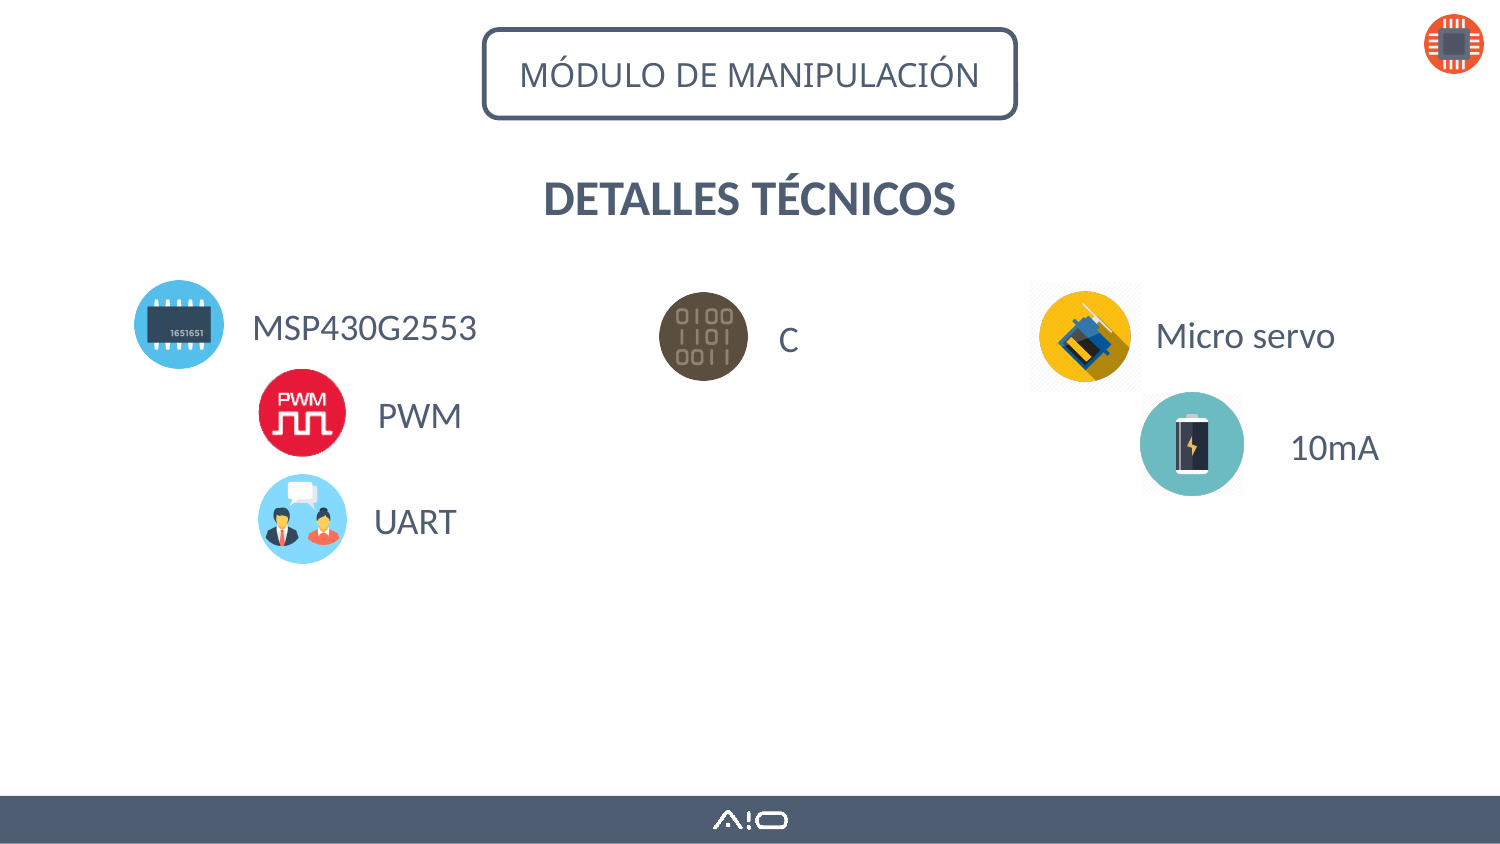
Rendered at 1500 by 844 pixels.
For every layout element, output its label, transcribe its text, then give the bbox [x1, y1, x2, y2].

text_box 10mA [1274, 395, 1500, 496]
picture [1424, 14, 1484, 74]
text_box DETALLES TÉCNICOS [475, 158, 1025, 218]
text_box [258, 474, 586, 564]
text_box Micro servo [1142, 303, 1371, 363]
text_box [0, 795, 1500, 844]
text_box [659, 292, 991, 381]
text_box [258, 369, 625, 459]
picture [1028, 280, 1244, 496]
text_box MÓDULO DE MANIPULACIÓN [484, 29, 1016, 119]
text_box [134, 280, 509, 369]
